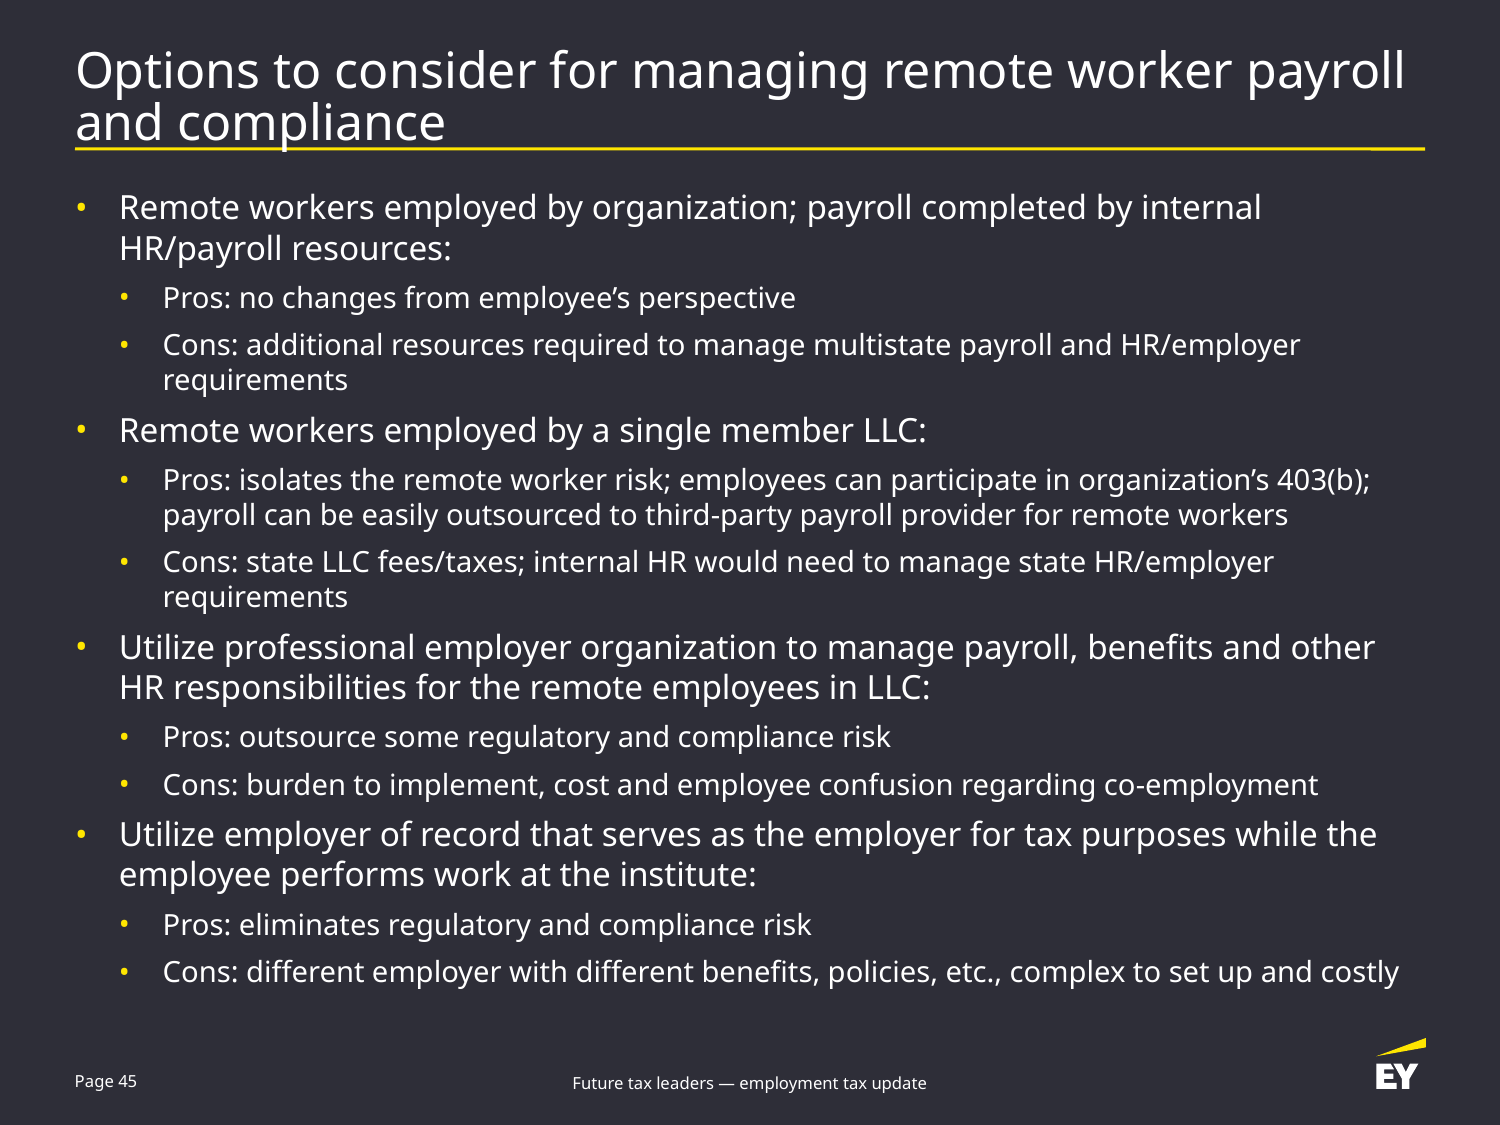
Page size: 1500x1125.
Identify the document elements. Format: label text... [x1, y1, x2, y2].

list Remote workers employed by organization; payroll completed by internal HR/payroll resources: Pros: no changes from employee’s perspective Cons: additional resources required to manage multistate payroll and HR/employer requirements Remote workers employed by a single member LLC: Pros: isolates the remote worker risk; employees can participate in organization’s 403(b); payroll can be easily outsourced to third-party payroll provider for remote workers Cons: state LLC fees/taxes; internal HR would need to manage state HR/employer requirements Utilize professional employer organization to manage payroll, benefits and other HR responsibilities for the remote employees in LLC: Pros: outsource some regulatory and compliance risk Cons: burden to implement, cost and employee confusion regarding co-employment Utilize employer of record that serves as the employer for tax purposes while the employee performs work at the institute: Pros: eliminates regulatory and compliance risk Cons: different employer with different benefits, policies, etc., complex to set up and costly [75, 186, 1425, 999]
title Options to consider for managing remote worker payroll and compliance [75, 48, 1425, 146]
